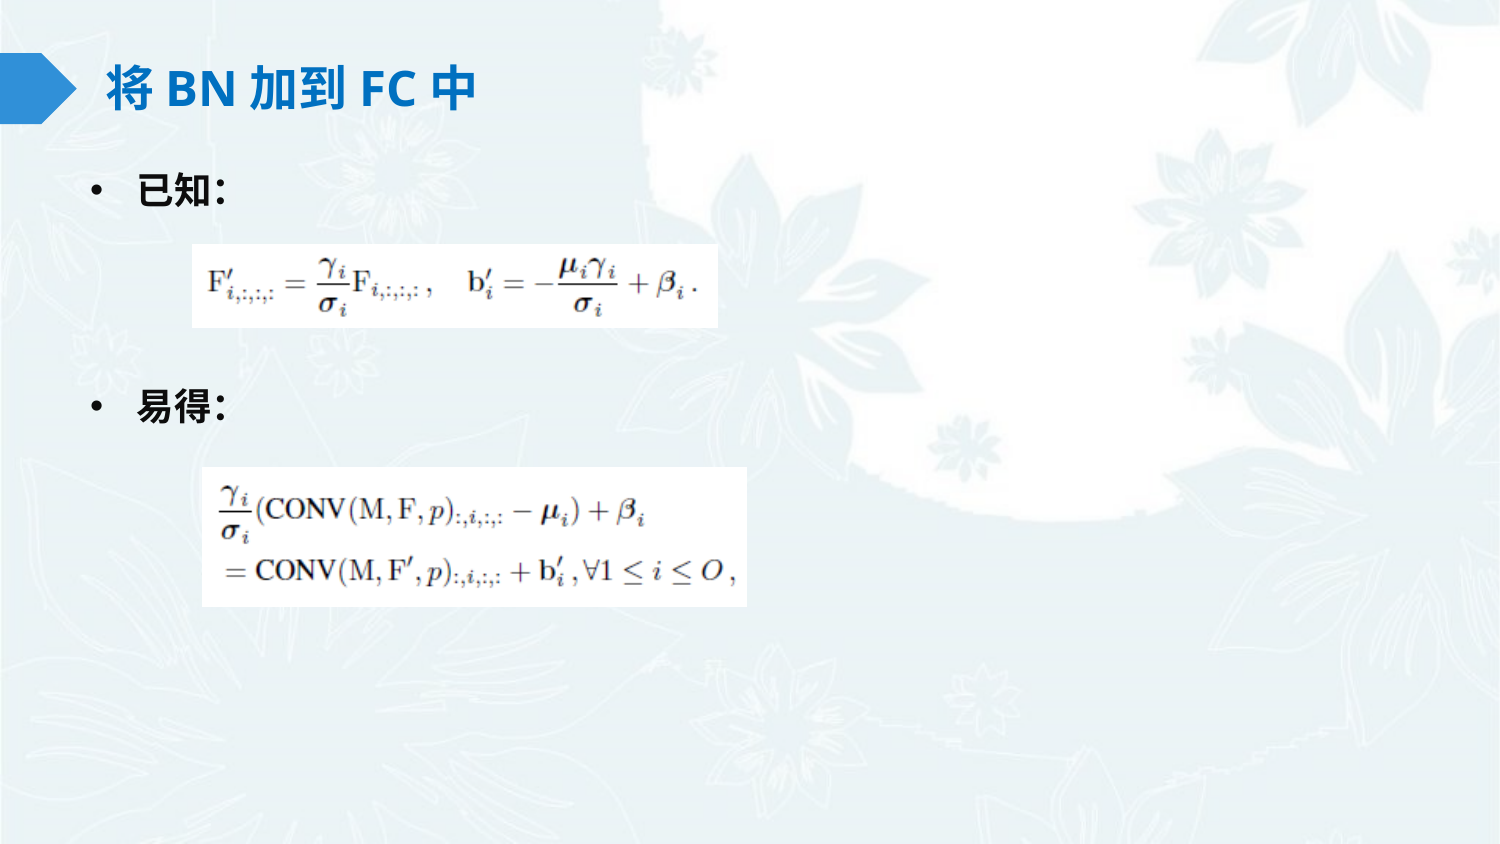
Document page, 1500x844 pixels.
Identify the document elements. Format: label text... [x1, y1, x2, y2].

title 将BN加到FC中 [90, 49, 1441, 124]
picture [202, 467, 747, 607]
picture [192, 244, 718, 328]
list 已知： 易得： [75, 150, 1425, 754]
